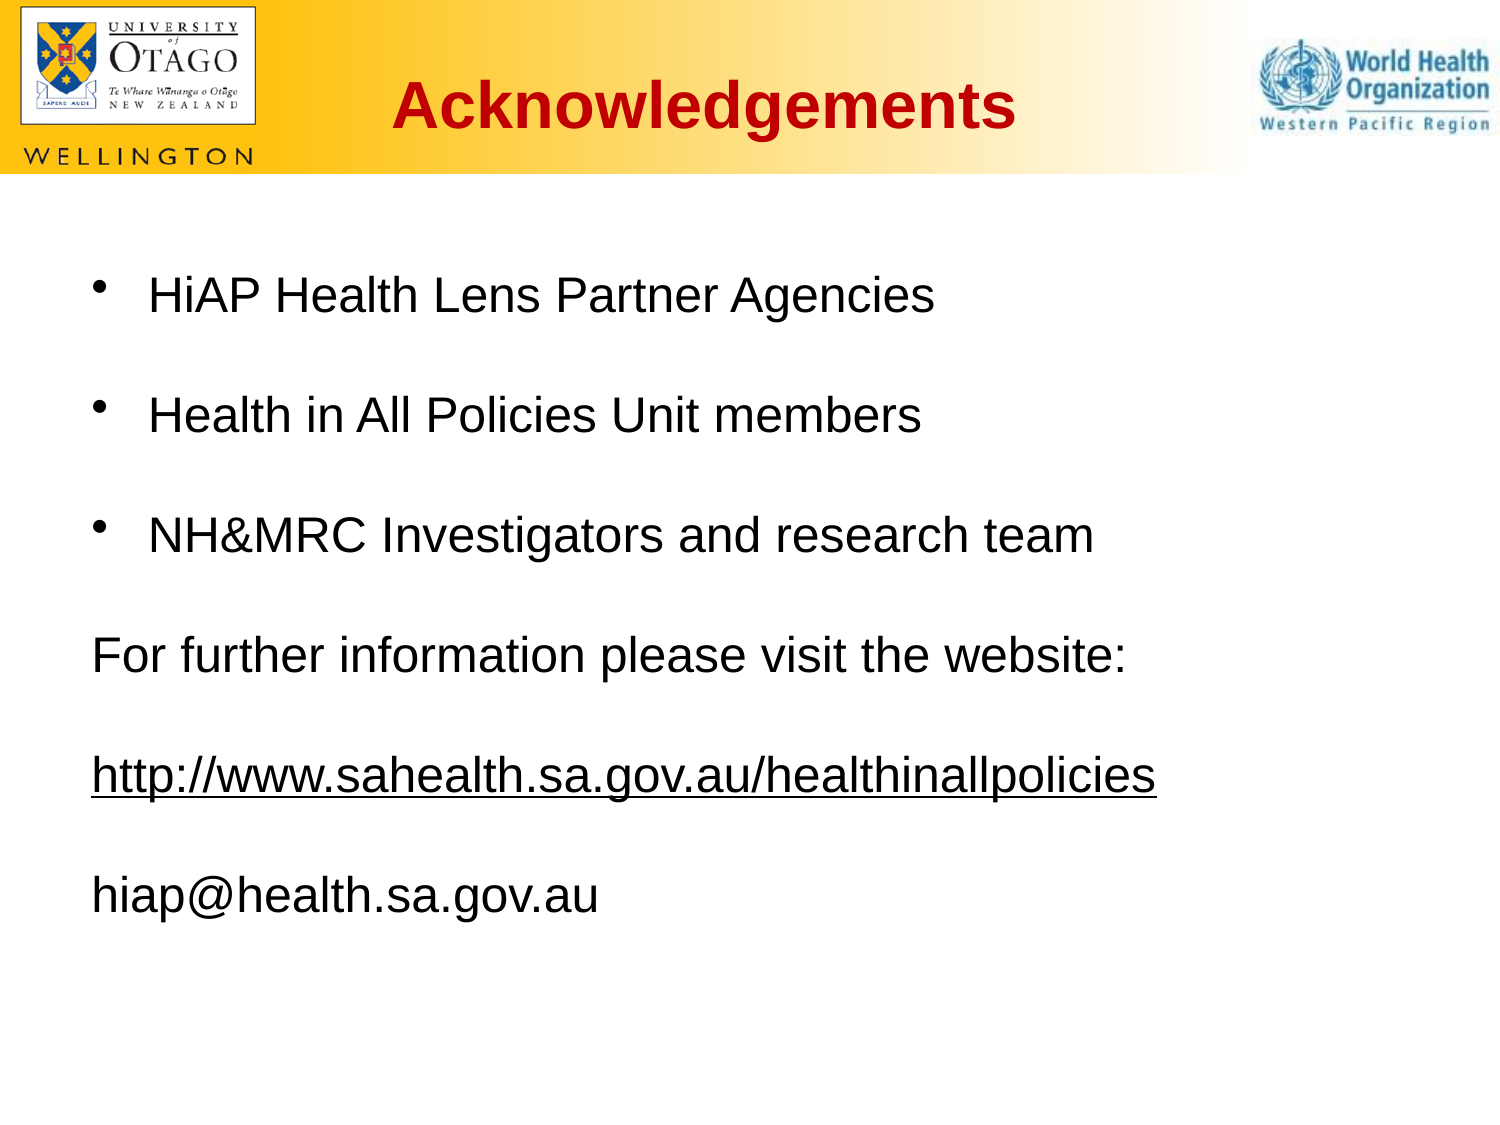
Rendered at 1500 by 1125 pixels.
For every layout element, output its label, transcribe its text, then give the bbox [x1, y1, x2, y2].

text_box Acknowledgements [76, 54, 1235, 150]
picture [0, 0, 266, 174]
picture [1250, 38, 1500, 136]
text_box HiAP Health Lens Partner Agencies Health in All Policies Unit members NH&MRC Investigators and research team For further information please visit the website: http://www.sahealth.sa.gov.au/healthinallpolicies hiap@health.sa.gov.au [76, 255, 1294, 931]
